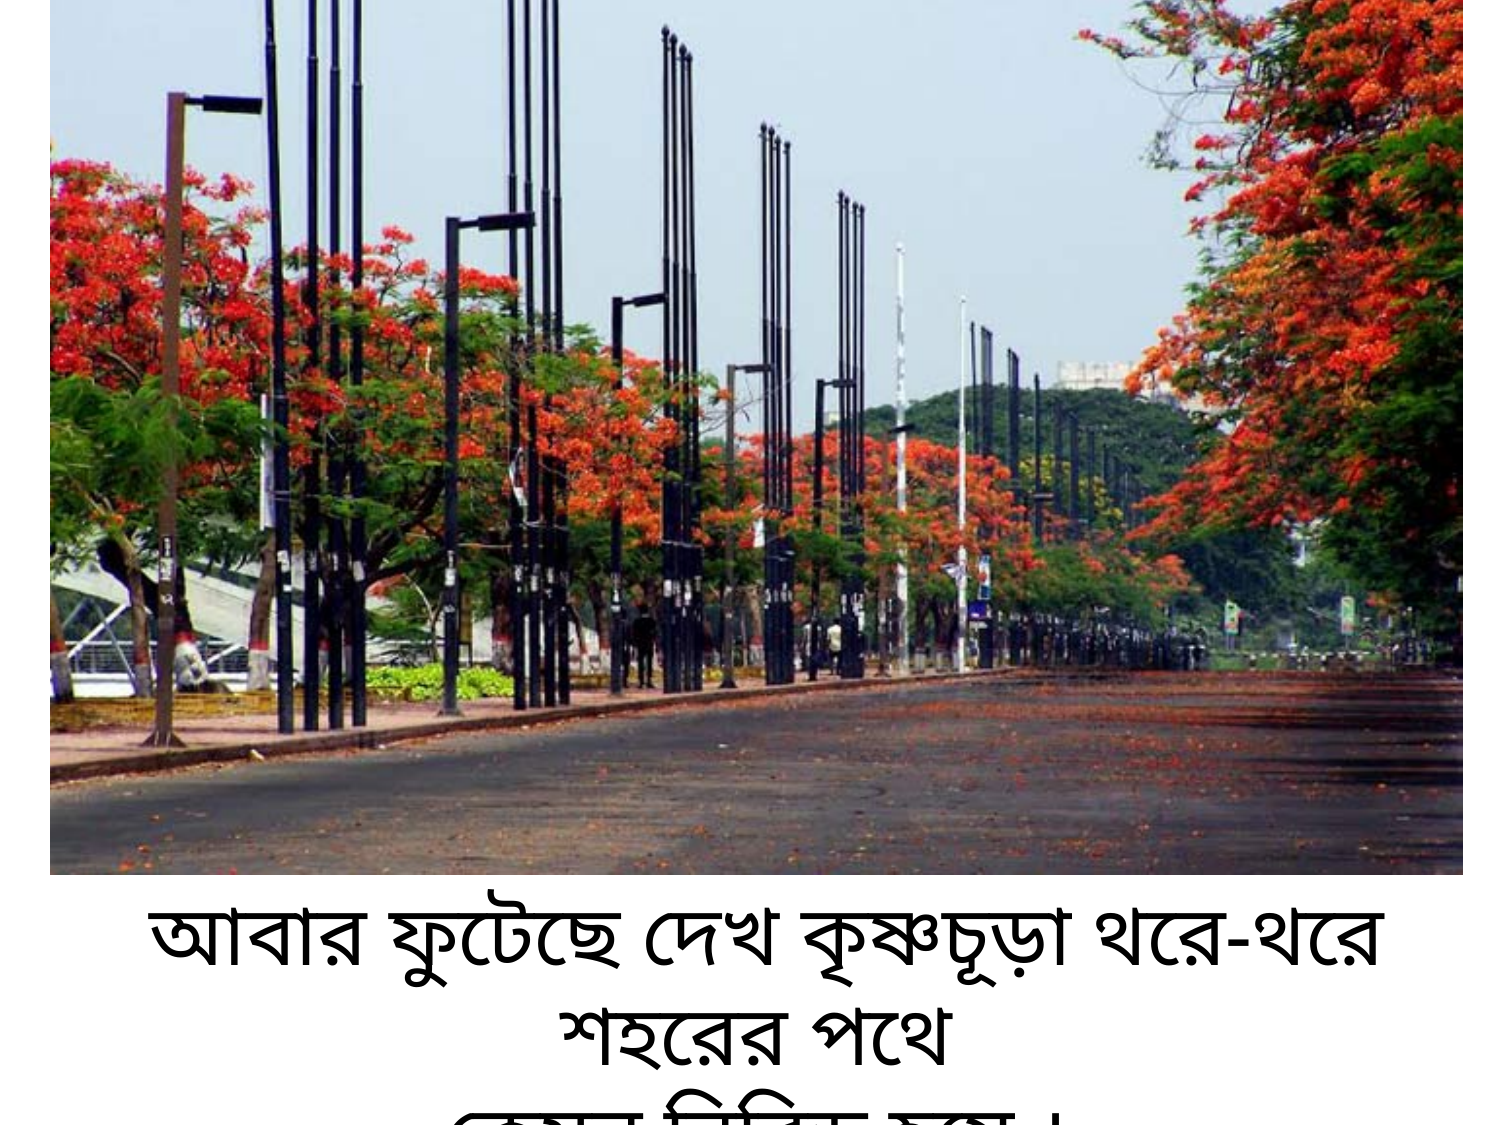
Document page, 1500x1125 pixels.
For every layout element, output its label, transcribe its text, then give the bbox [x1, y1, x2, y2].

text_box আবার ফুটেছে দেখ কৃষ্ণচূড়া থরে-থরে শহরের পথে কেমন নিবিড় হয়ে । [49, 883, 1463, 1125]
picture [49, 0, 1463, 876]
